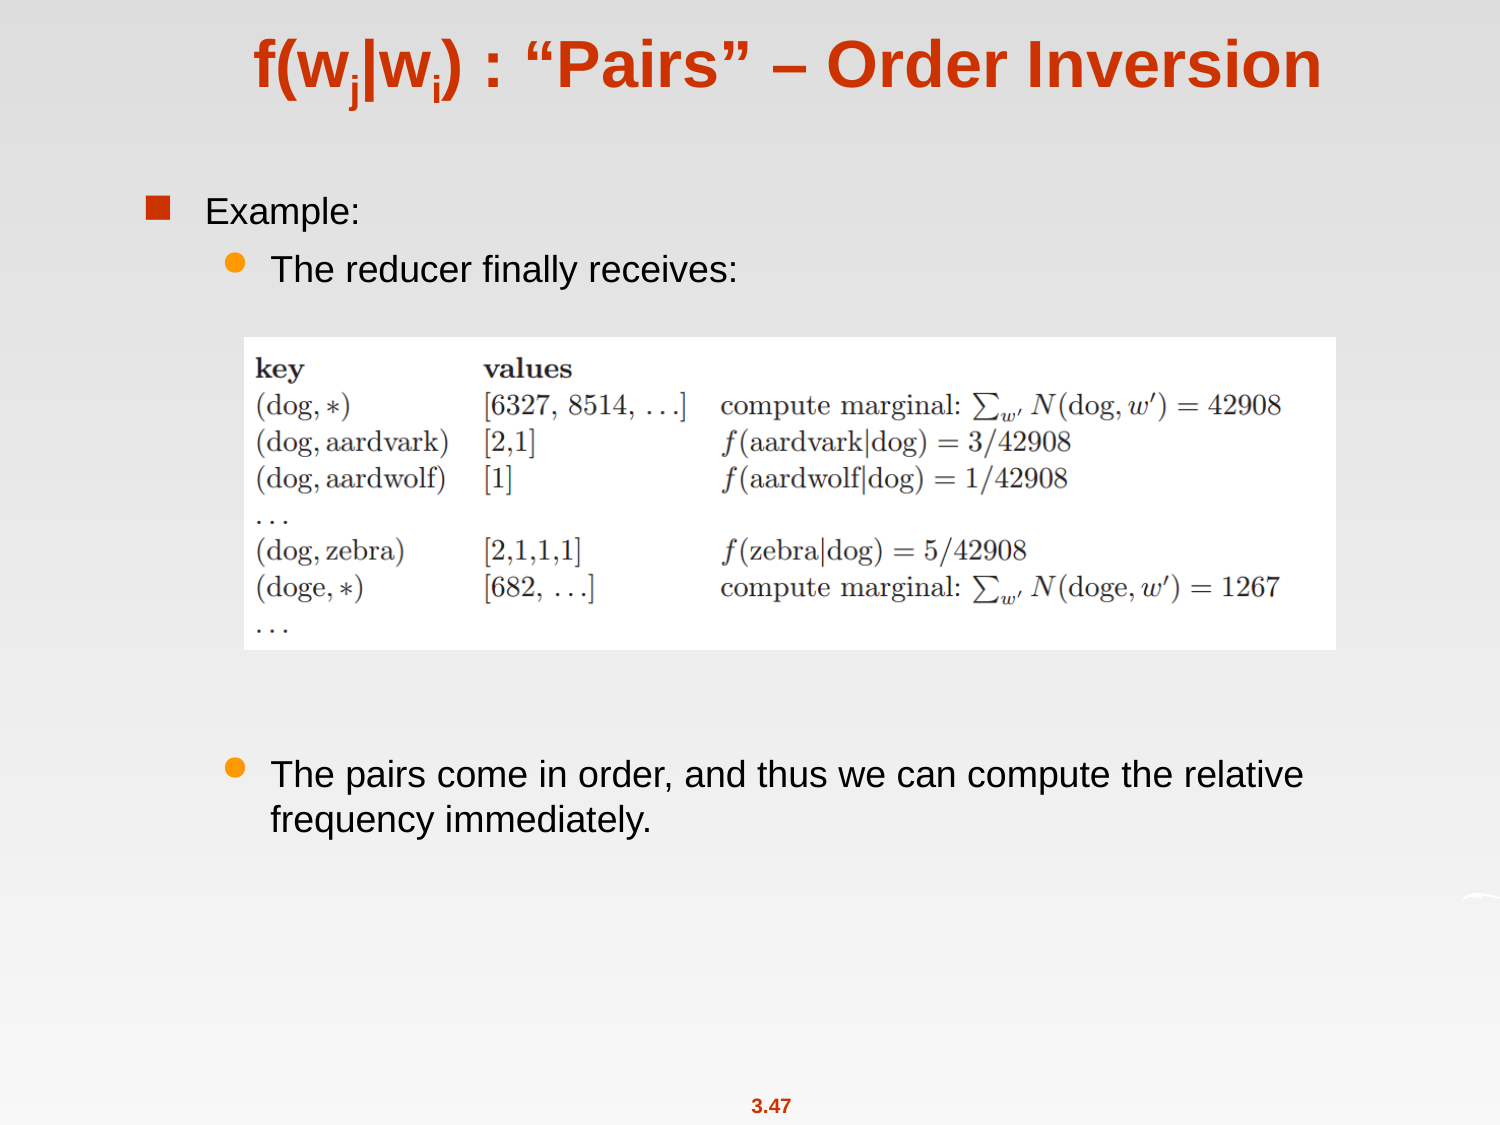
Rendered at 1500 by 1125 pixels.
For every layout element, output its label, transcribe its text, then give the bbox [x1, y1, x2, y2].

picture [244, 337, 1336, 651]
title f(wj|wi) : “Pairs” – Order Inversion [126, 19, 1451, 120]
list Example: The reducer finally receives: The pairs come in order, and thus we can compute the relative frequency immediately. [133, 179, 1391, 984]
